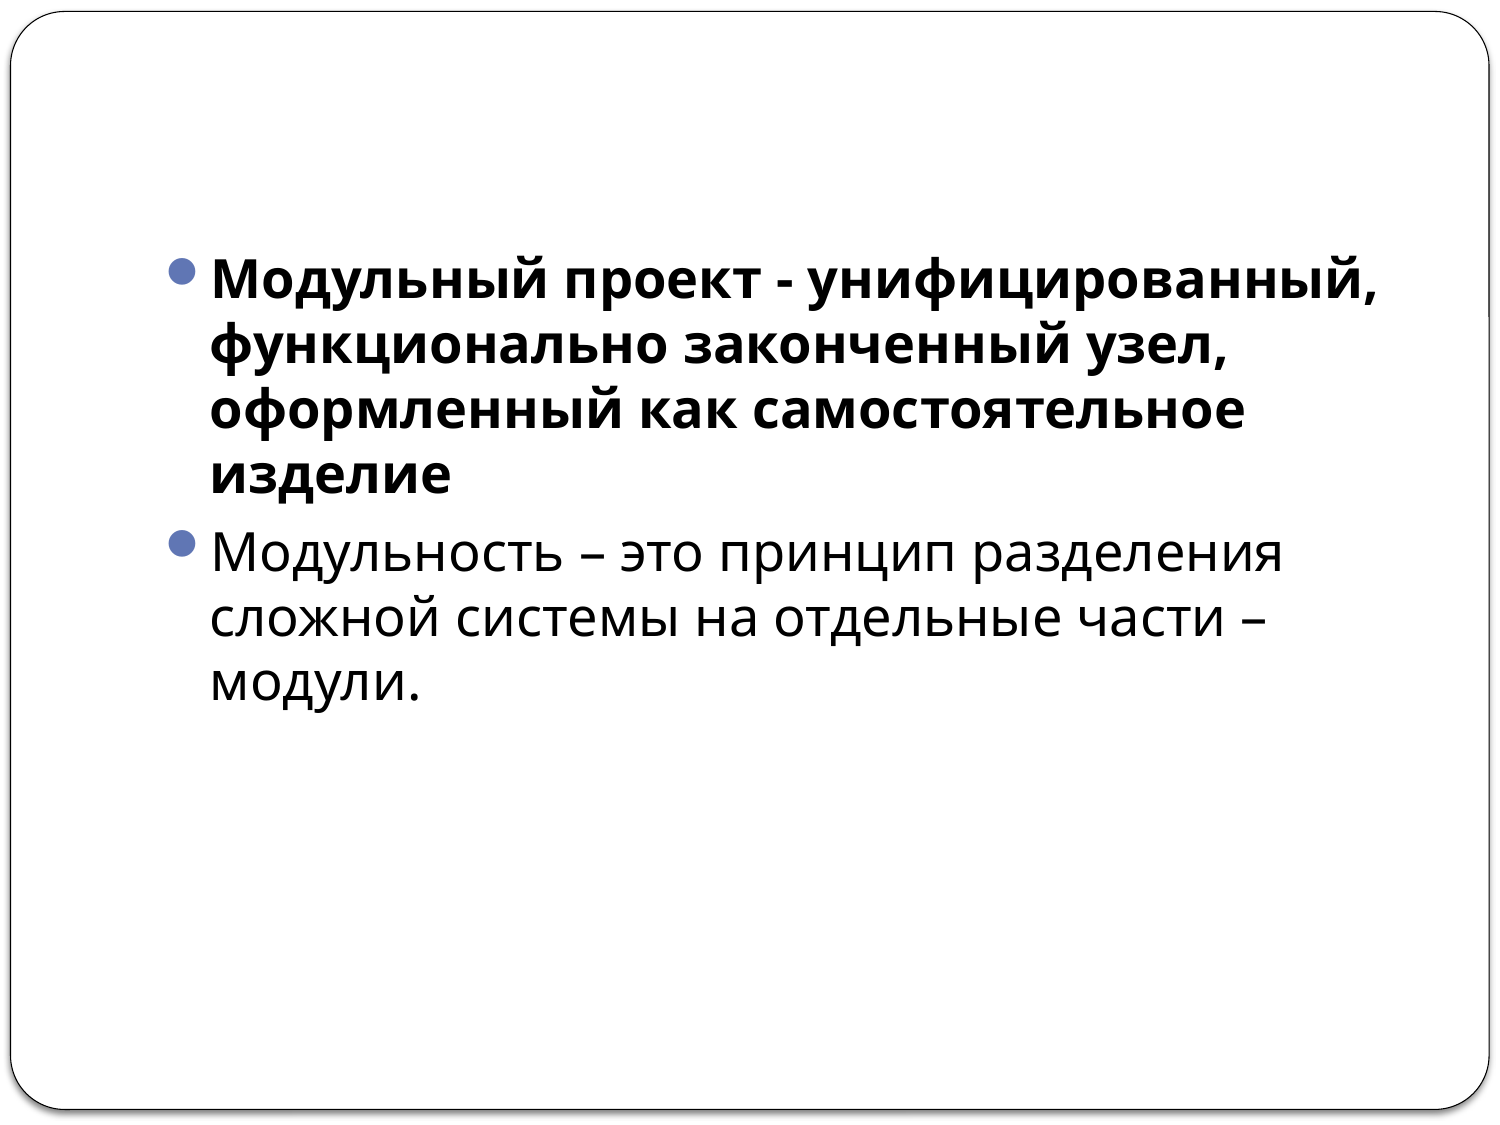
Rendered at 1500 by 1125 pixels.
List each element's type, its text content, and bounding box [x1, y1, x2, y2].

list Модульный проект - унифицированный, функционально законченный узел, оформленный как самостоятельное изделие Модульность – это принцип разделения сложной системы на отдельные части – модули. [150, 237, 1425, 988]
